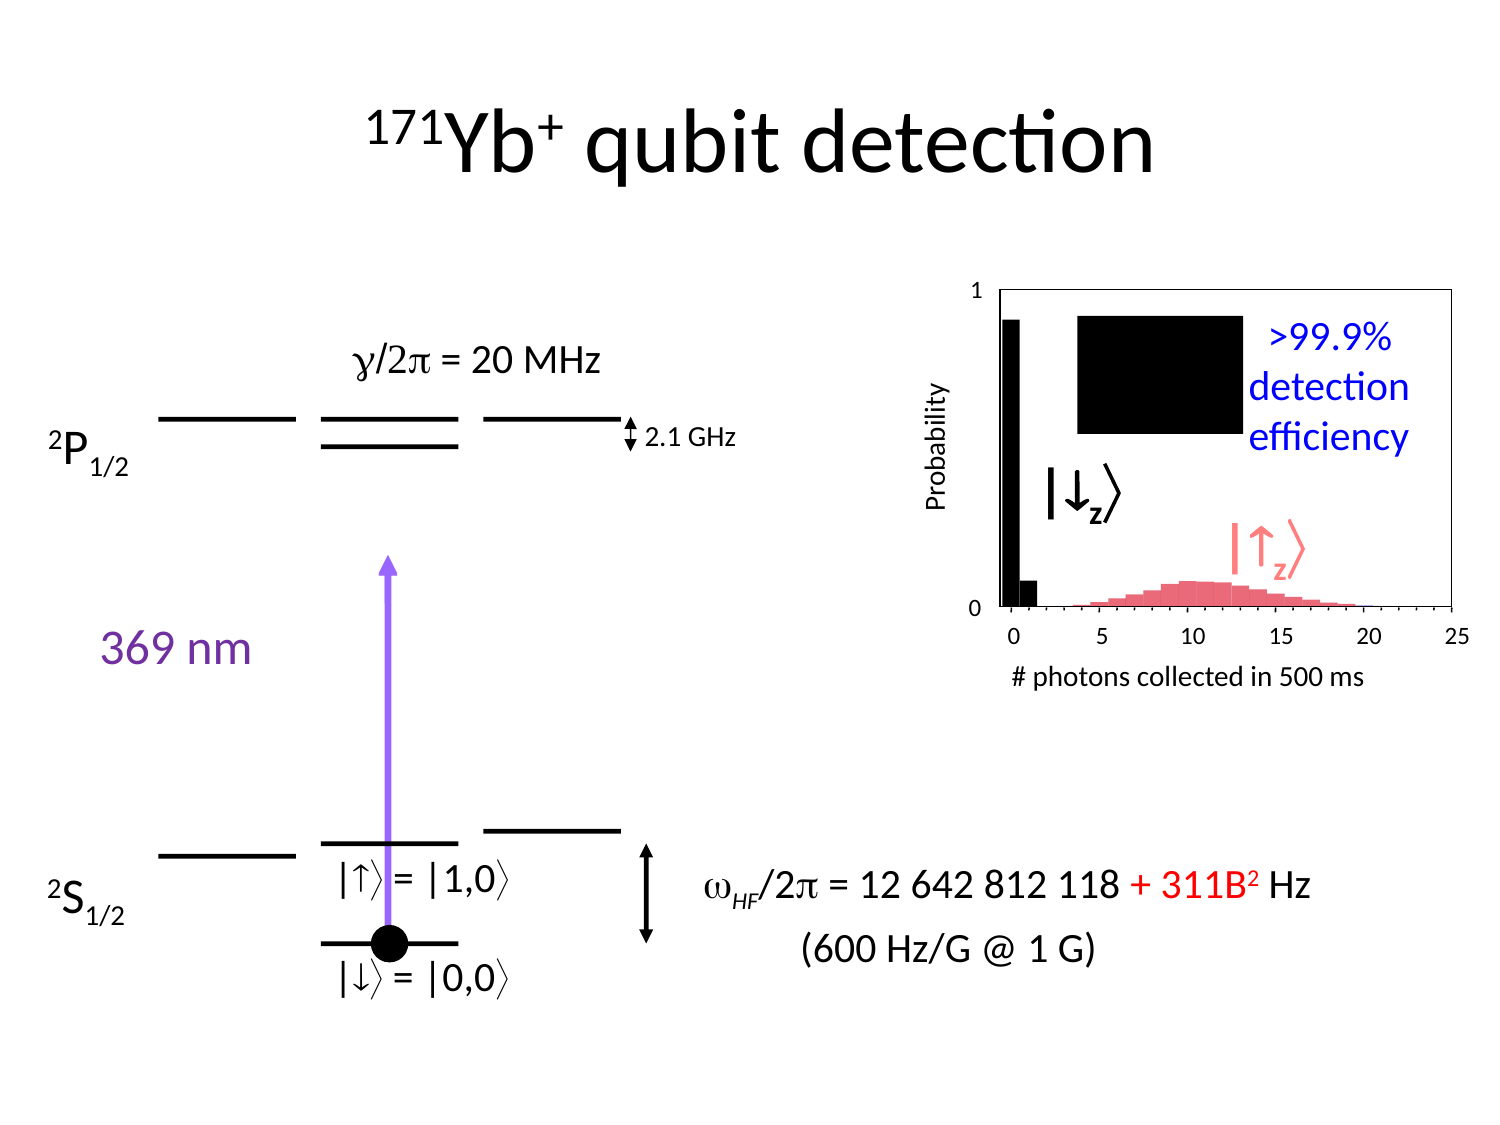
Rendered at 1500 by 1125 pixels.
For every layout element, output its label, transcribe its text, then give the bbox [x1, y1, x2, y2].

text_box | = |1,0 [393, 843, 525, 909]
text_box 171Yb+ qubit detection [112, 42, 1388, 230]
text_box 369 nm [84, 607, 286, 682]
text_box [624, 439, 629, 449]
text_box 2S1/2 [32, 855, 170, 939]
text_box wHF/2p = 12 642 812 118 + 311B2 Hz [688, 849, 1327, 922]
text_box 2.1 GHz [629, 409, 777, 460]
text_box [624, 419, 629, 429]
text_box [908, 273, 1479, 701]
text_box g/2p = 20 MHz [337, 324, 616, 390]
text_box (600 Hz/G @ 1 G) [785, 922, 1113, 979]
text_box | = |1,0 [318, 843, 383, 909]
text_box | = |0,0 [318, 942, 525, 1008]
text_box 2P1/2 [33, 406, 171, 490]
text_box [370, 925, 409, 963]
text_box [639, 843, 653, 944]
